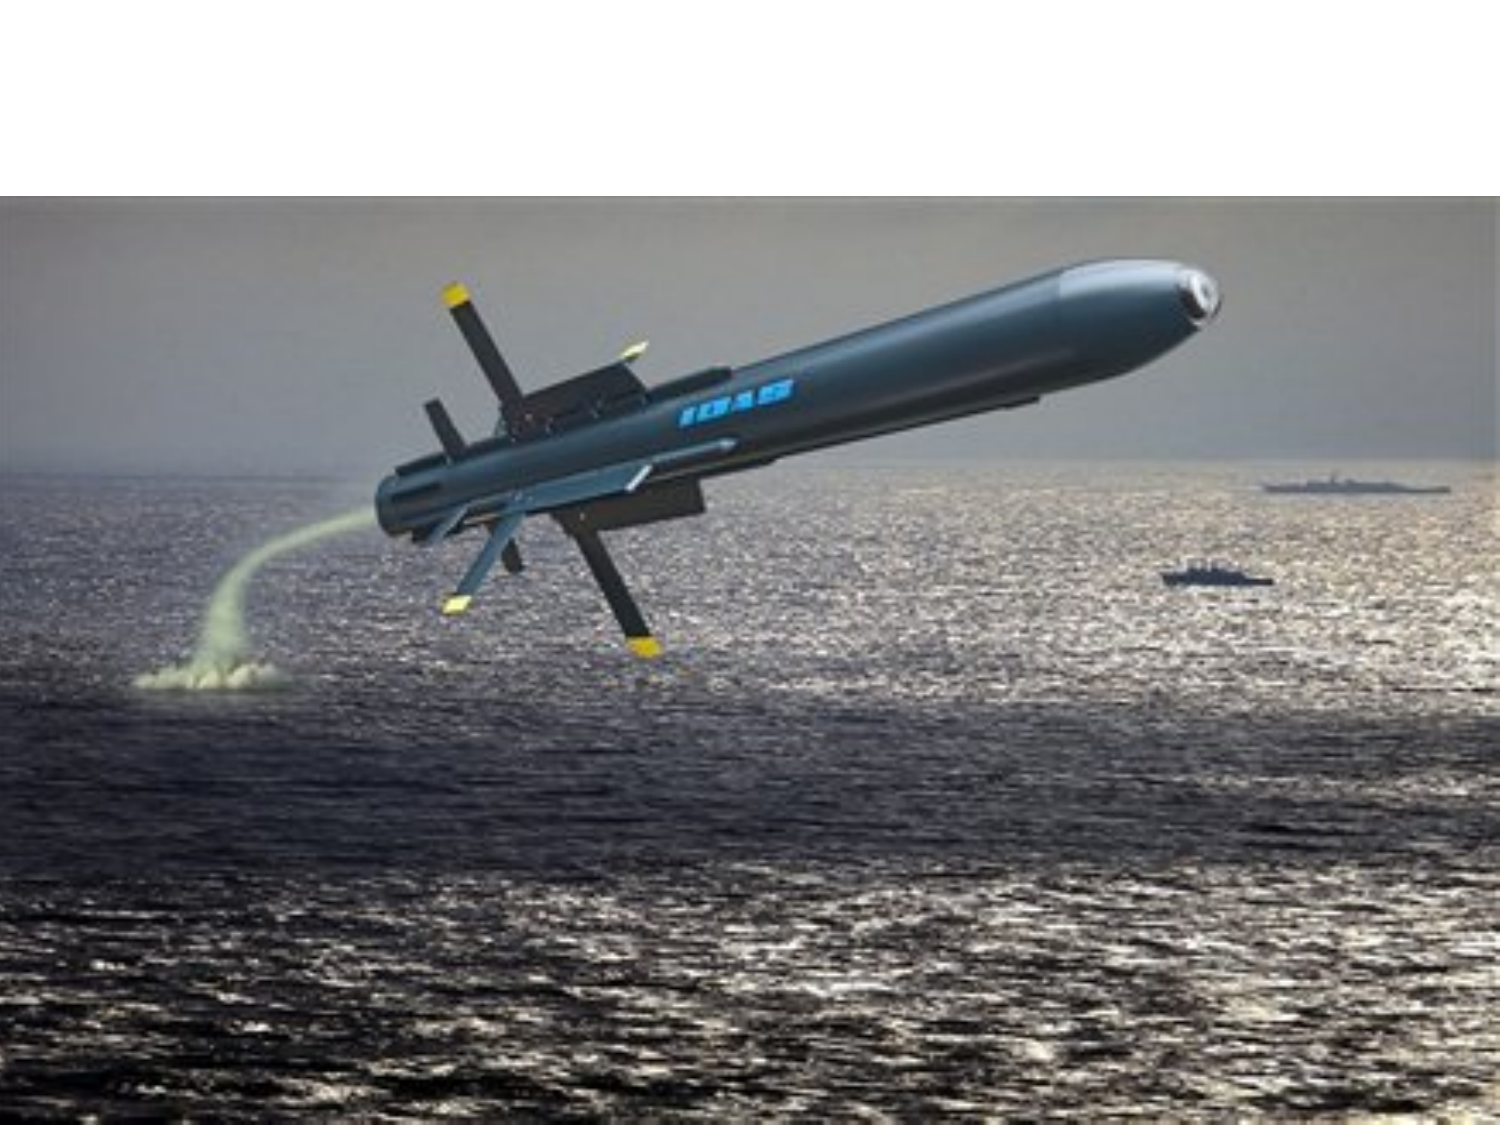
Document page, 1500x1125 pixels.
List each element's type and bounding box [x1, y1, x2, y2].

picture [0, 195, 1500, 1125]
